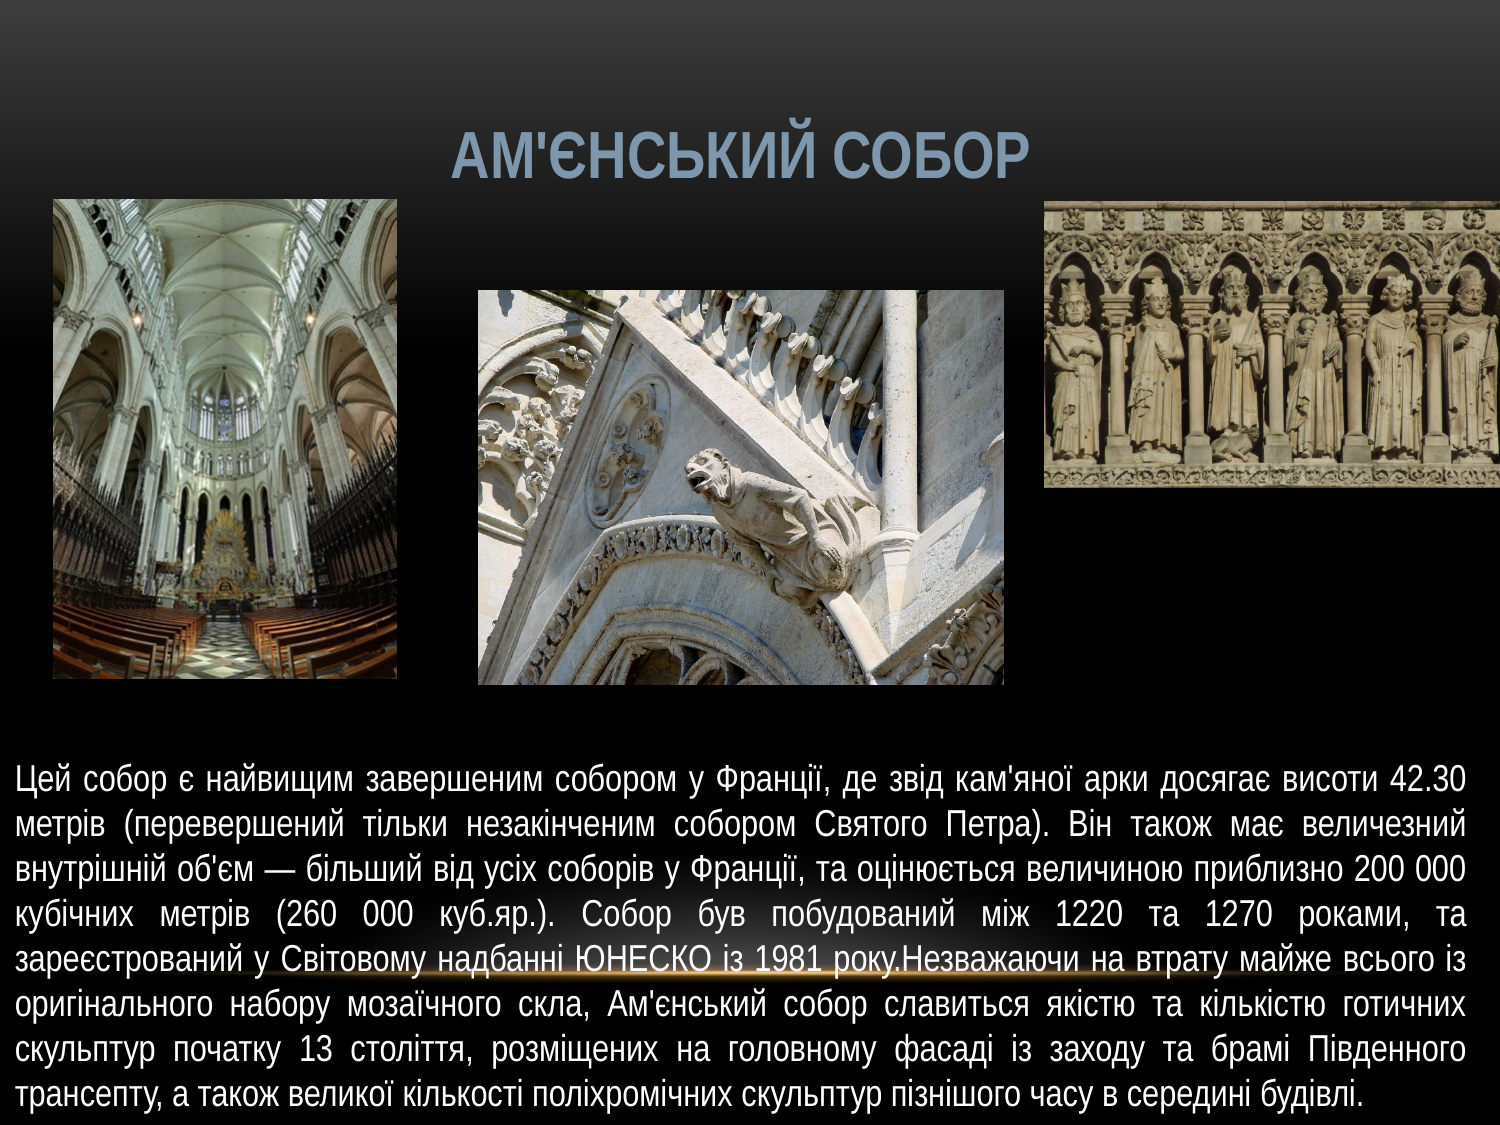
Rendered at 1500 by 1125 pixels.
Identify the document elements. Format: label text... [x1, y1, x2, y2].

text_box Цей собор є найвищим завершеним собором у Франції, де звід кам'яної арки досягає висоти 42.30 метрів (перевершений тільки незакінченим собором Святого Петра). Він також має величезний внутрішній об'єм — більший від усіх соборів у Франції, та оцінюється величиною приблизно 200 000 кубічних метрів (260 000 куб.яр.). Собор був побудований між 1220 та 1270 роками, та зареєстрований у Світовому надбанні ЮНЕСКО із 1981 року.Незважаючи на втрату майже всього із оригінального набору мозаїчного скла, Ам'єнський собор славиться якістю та кількістю готичних скульптур початку 13 століття, розміщених на головному фасаді із заходу та брамі Південного трансепту, а також великої кількості поліхромічних скульптур пізнішого часу в середині будівлі. [0, 746, 1483, 1121]
picture [0, 0, 1500, 1125]
title Ам'єнський собор [91, 68, 1392, 200]
